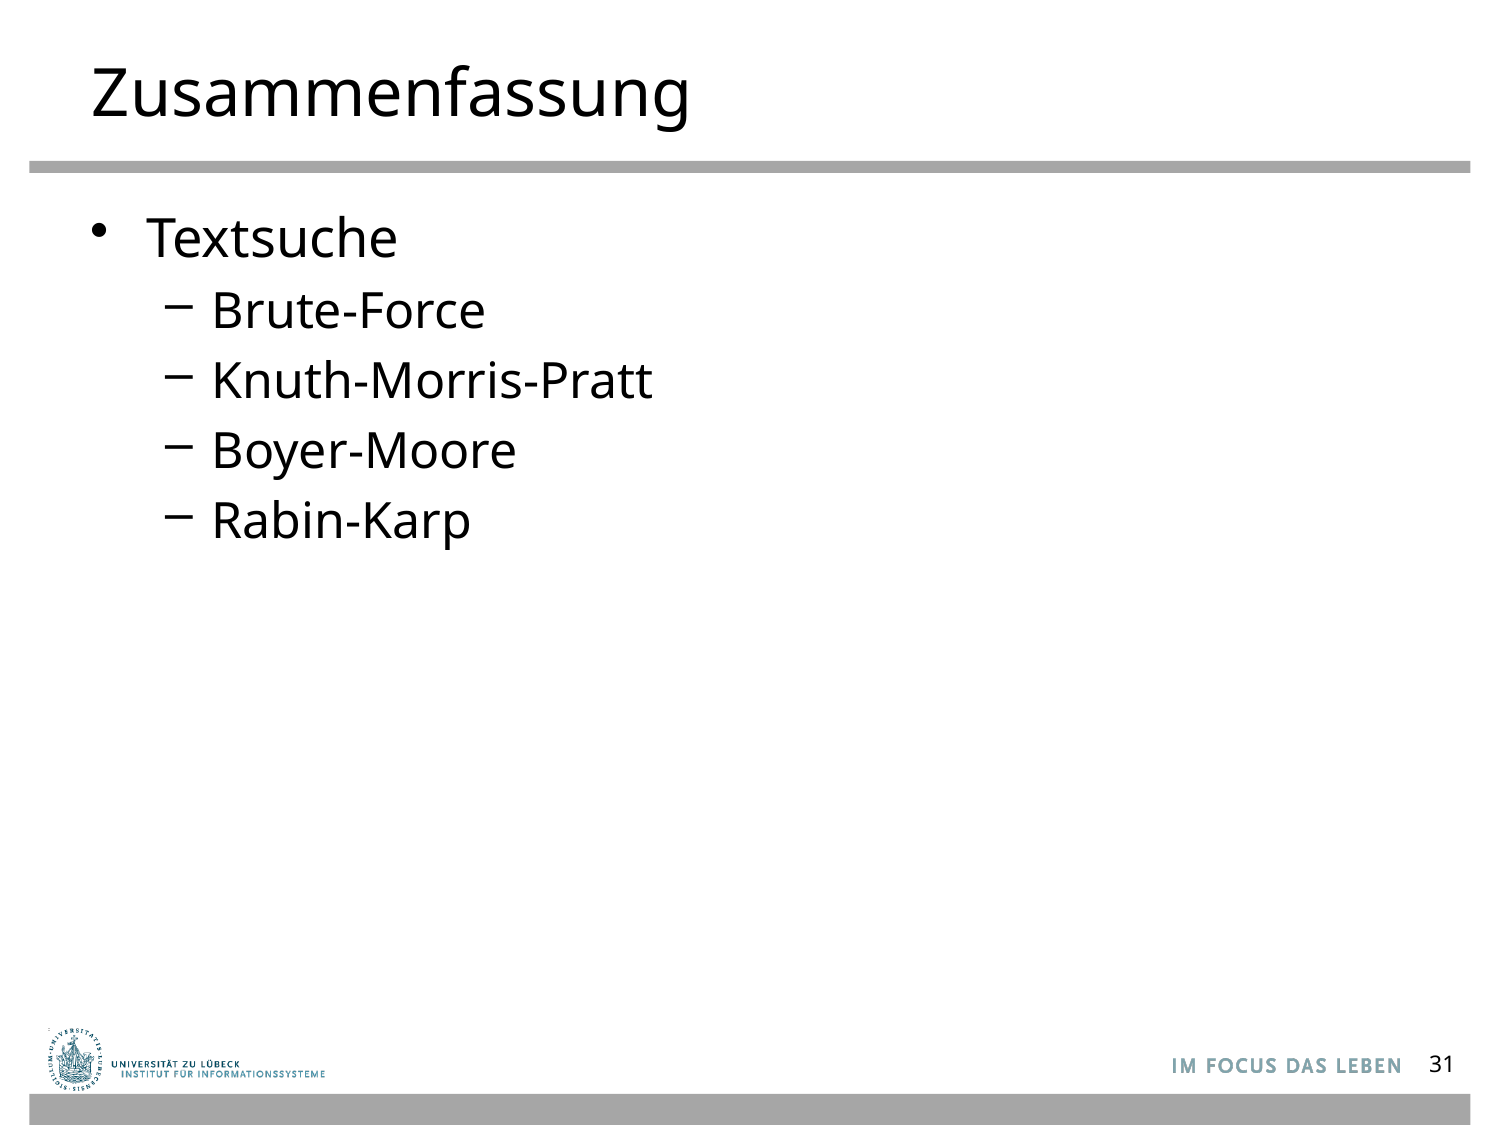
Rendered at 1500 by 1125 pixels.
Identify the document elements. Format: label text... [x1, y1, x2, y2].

title Zusammenfassung [76, 42, 1427, 126]
slide_number 31 [1305, 1050, 1471, 1083]
picture [1173, 1058, 1305, 1073]
list Textsuche Brute-Force Knuth-Morris-Pratt Boyer-Moore Rabin-Karp [75, 196, 1425, 1012]
